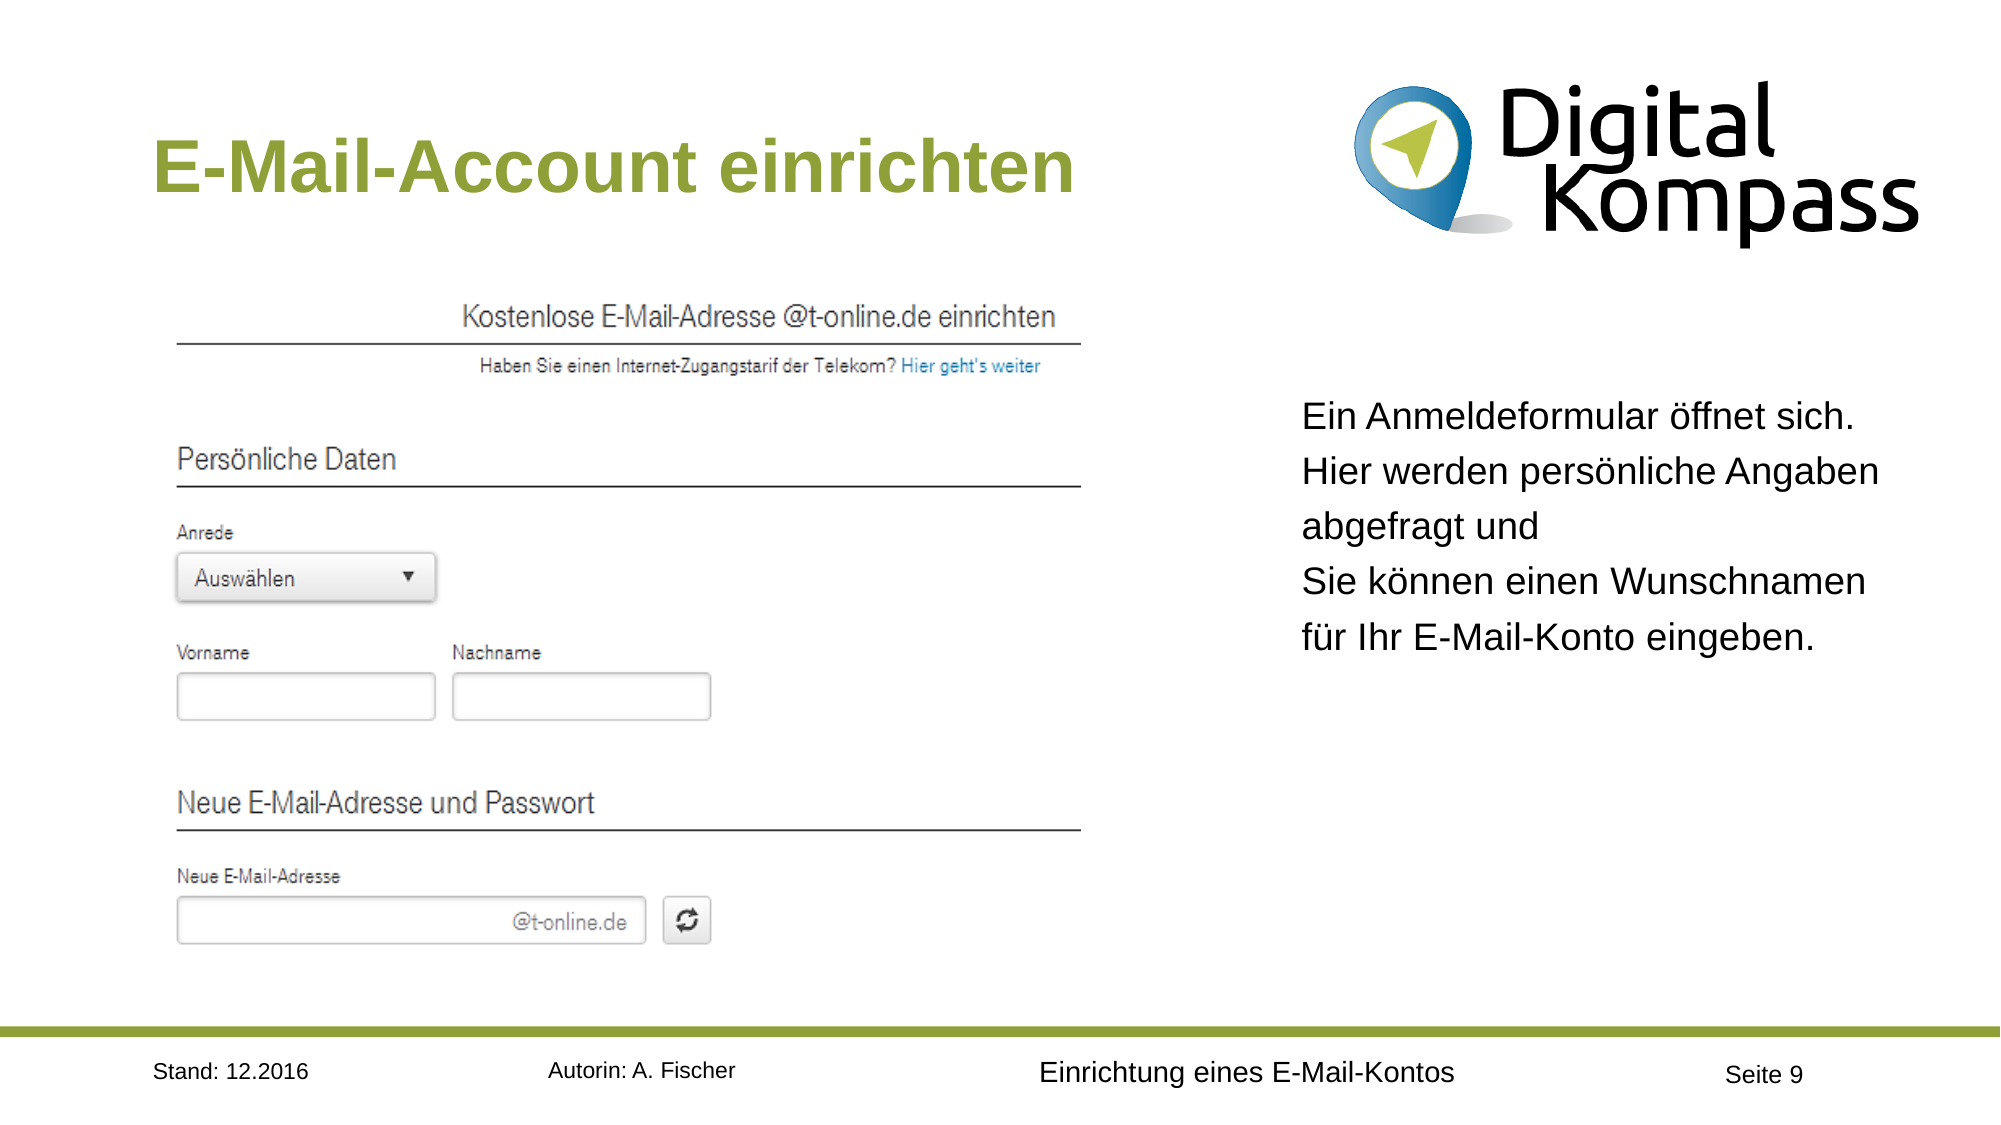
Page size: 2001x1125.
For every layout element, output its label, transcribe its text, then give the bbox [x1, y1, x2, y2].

list Ein Anmeldeformular öffnet sich. Hier werden persönliche Angaben abgefragt und Sie können einen Wunschnamen für Ihr E-Mail-Konto eingeben. [1286, 373, 1899, 746]
text_box [136, 840, 1209, 1013]
title E-Mail-Account einrichten [137, 59, 1879, 278]
picture [1323, 51, 1944, 278]
picture [155, 277, 1081, 974]
